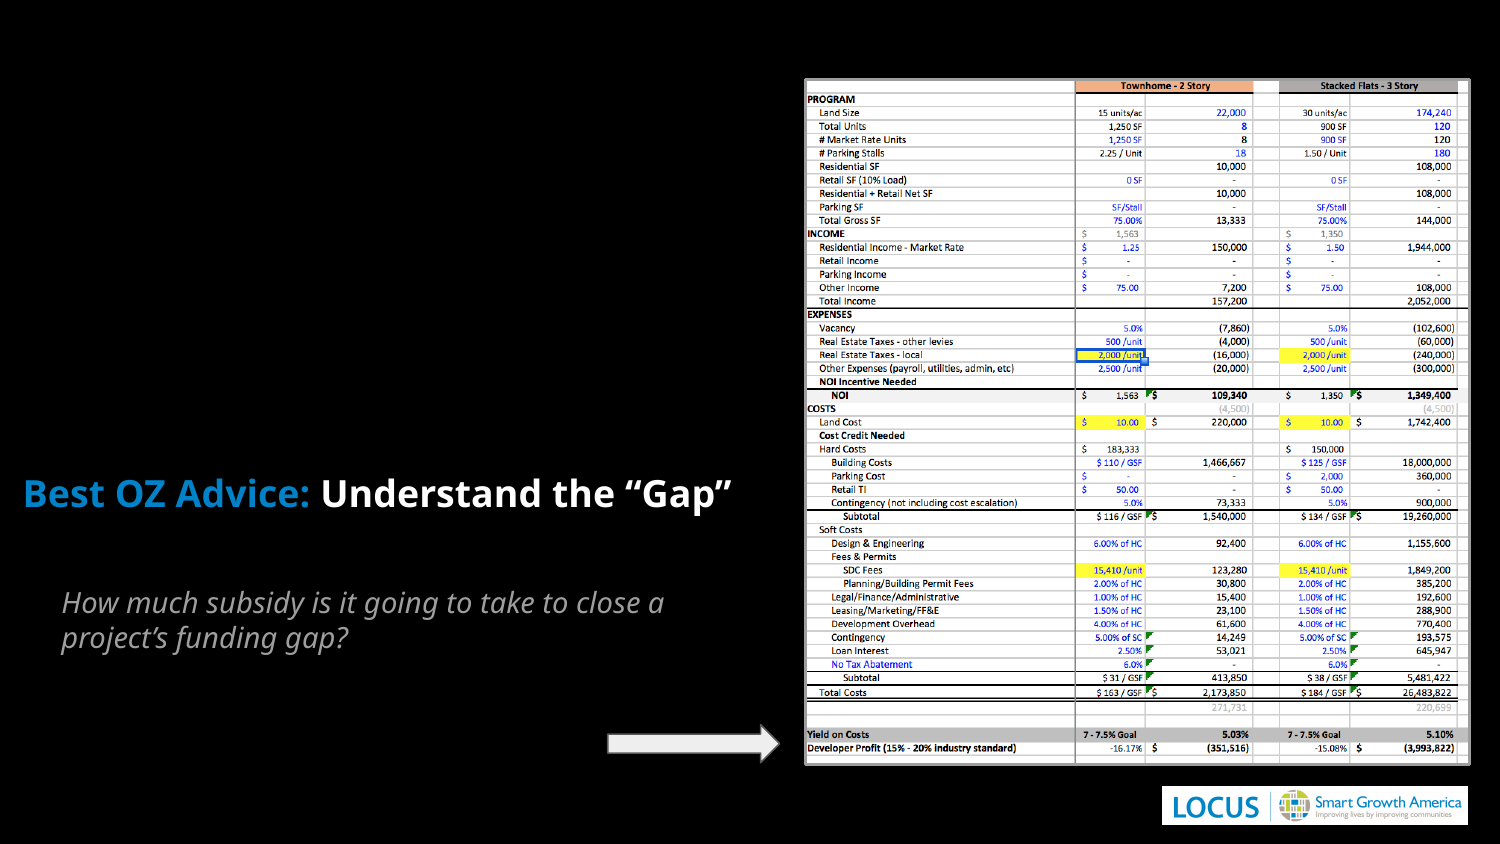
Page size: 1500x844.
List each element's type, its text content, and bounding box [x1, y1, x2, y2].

picture [1162, 786, 1469, 825]
text_box How much subsidy is it going to take to close a project’s funding gap? [46, 569, 748, 732]
picture [806, 80, 1469, 763]
text_box [607, 724, 780, 763]
title Best OZ Advice: Understand the “Gap” [7, 447, 769, 542]
